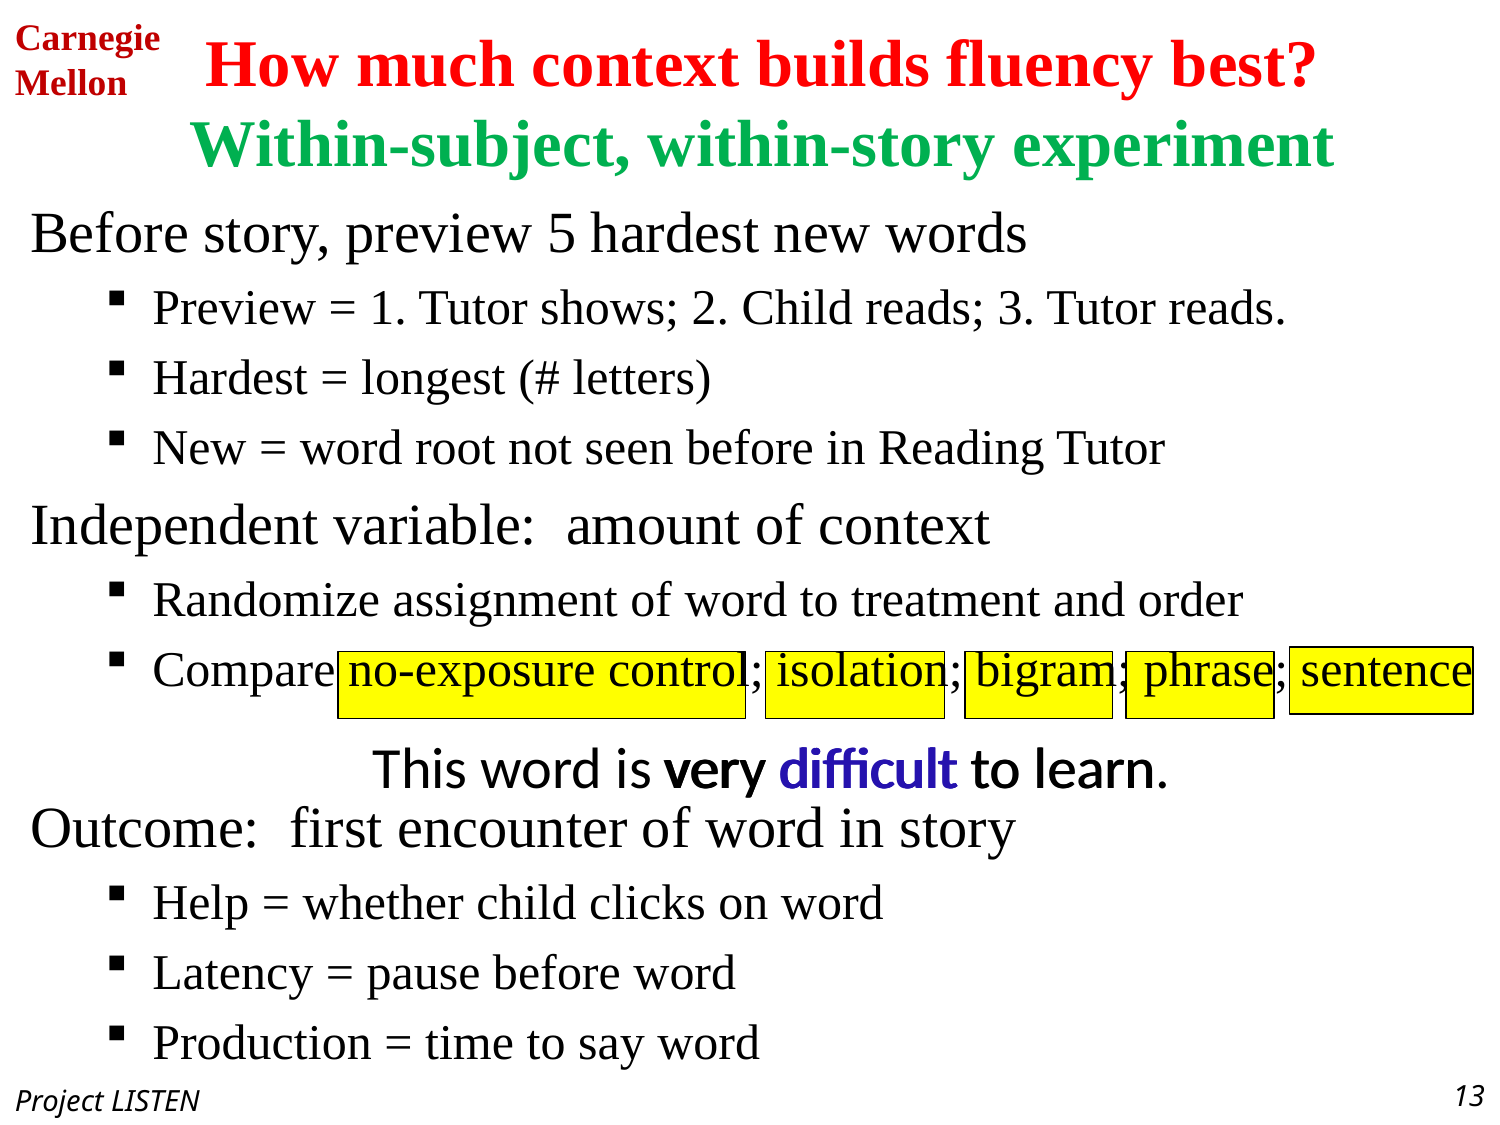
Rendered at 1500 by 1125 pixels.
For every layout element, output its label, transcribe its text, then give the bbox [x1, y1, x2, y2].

title How much context builds fluency best? Within-subject, within-story experiment [26, 0, 1500, 186]
text_box This word is very difficult to learn. [338, 722, 1186, 808]
list Before story, preview 5 hardest new words Preview = 1. Tutor shows; 2. Child reads; 3. Tutor reads. Hardest = longest (# letters) New = word root not seen before in Reading Tutor Independent variable: amount of context Randomize assignment of word to treatment and order Compare no-exposure control; isolation; bigram; phrase; sentence Outcome: first encounter of word in story Help = whether child clicks on word Latency = pause before word Production = time to say word [15, 186, 1500, 1117]
slide_number 13 [974, 1049, 1500, 1125]
